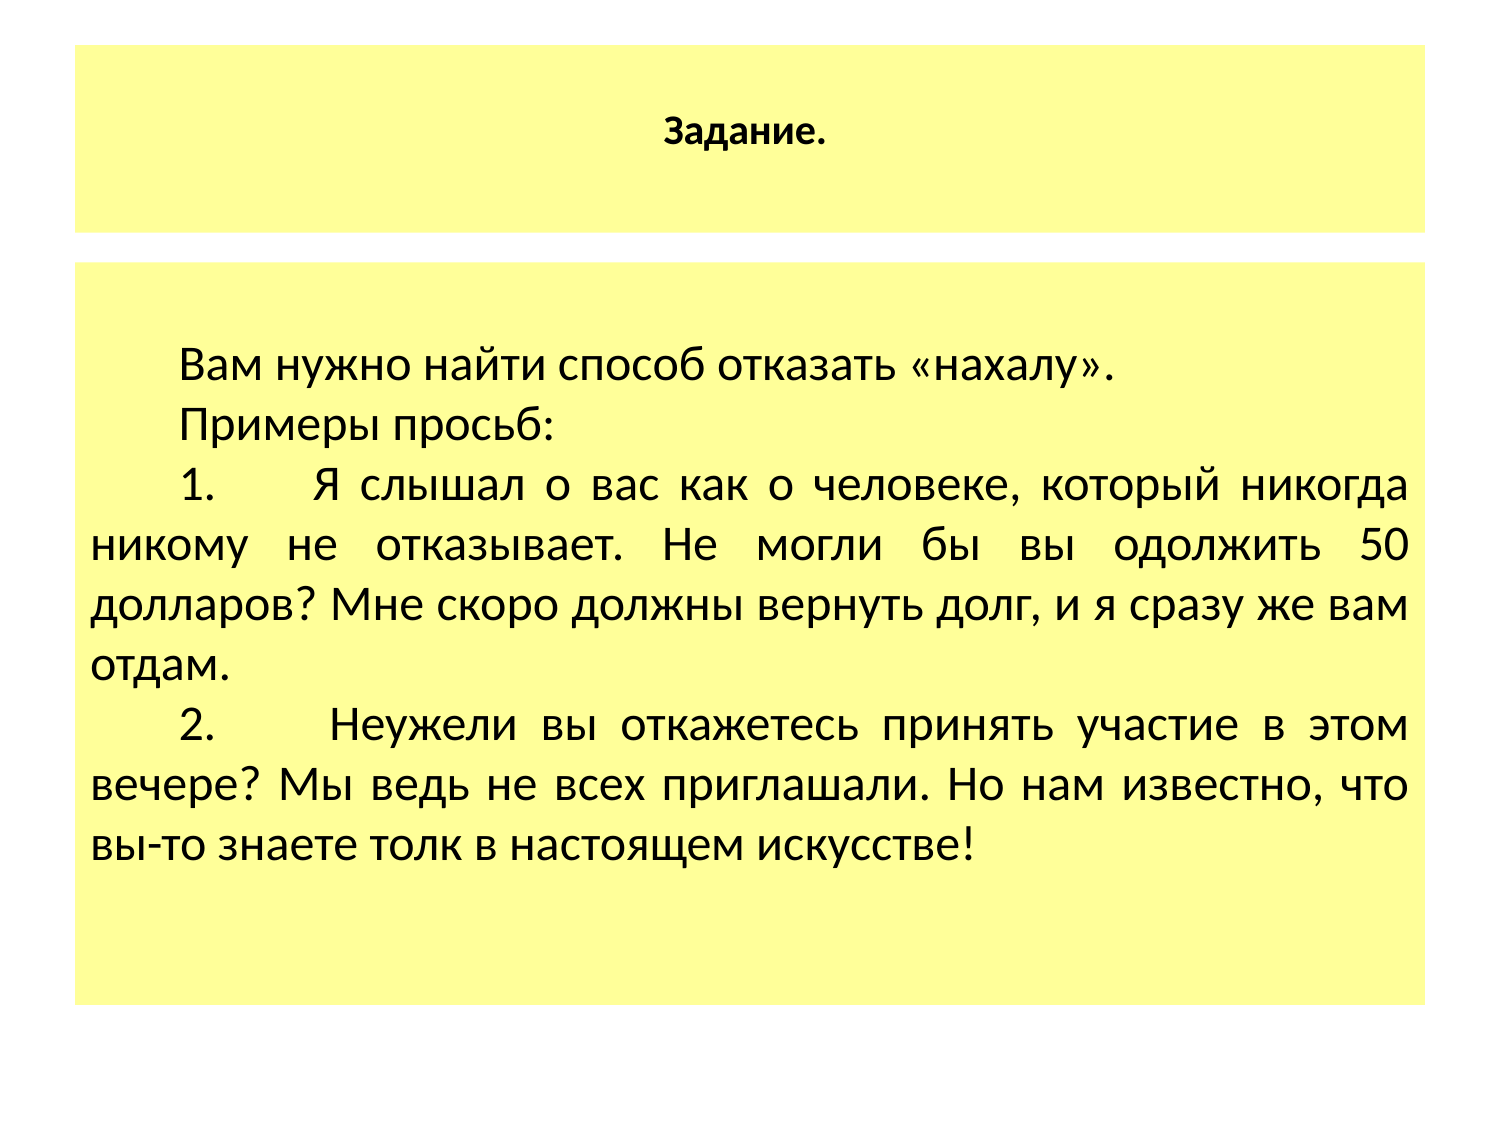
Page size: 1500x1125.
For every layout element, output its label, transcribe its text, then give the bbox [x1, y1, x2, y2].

title Задание. [75, 45, 1425, 233]
list Вам нужно найти способ отказать «нахалу». Примеры просьб: 1. Я слышал о вас как о человеке, который никогда никому не отказывает. Не могли бы вы одолжить 50 долларов? Мне скоро должны вернуть долг, и я сразу же вам отдам. 2. Неужели вы откажетесь принять участие в этом вечере? Мы ведь не всех приглашали. Но нам известно, что вы-то знаете толк в настоящем искусстве! [75, 262, 1425, 1005]
